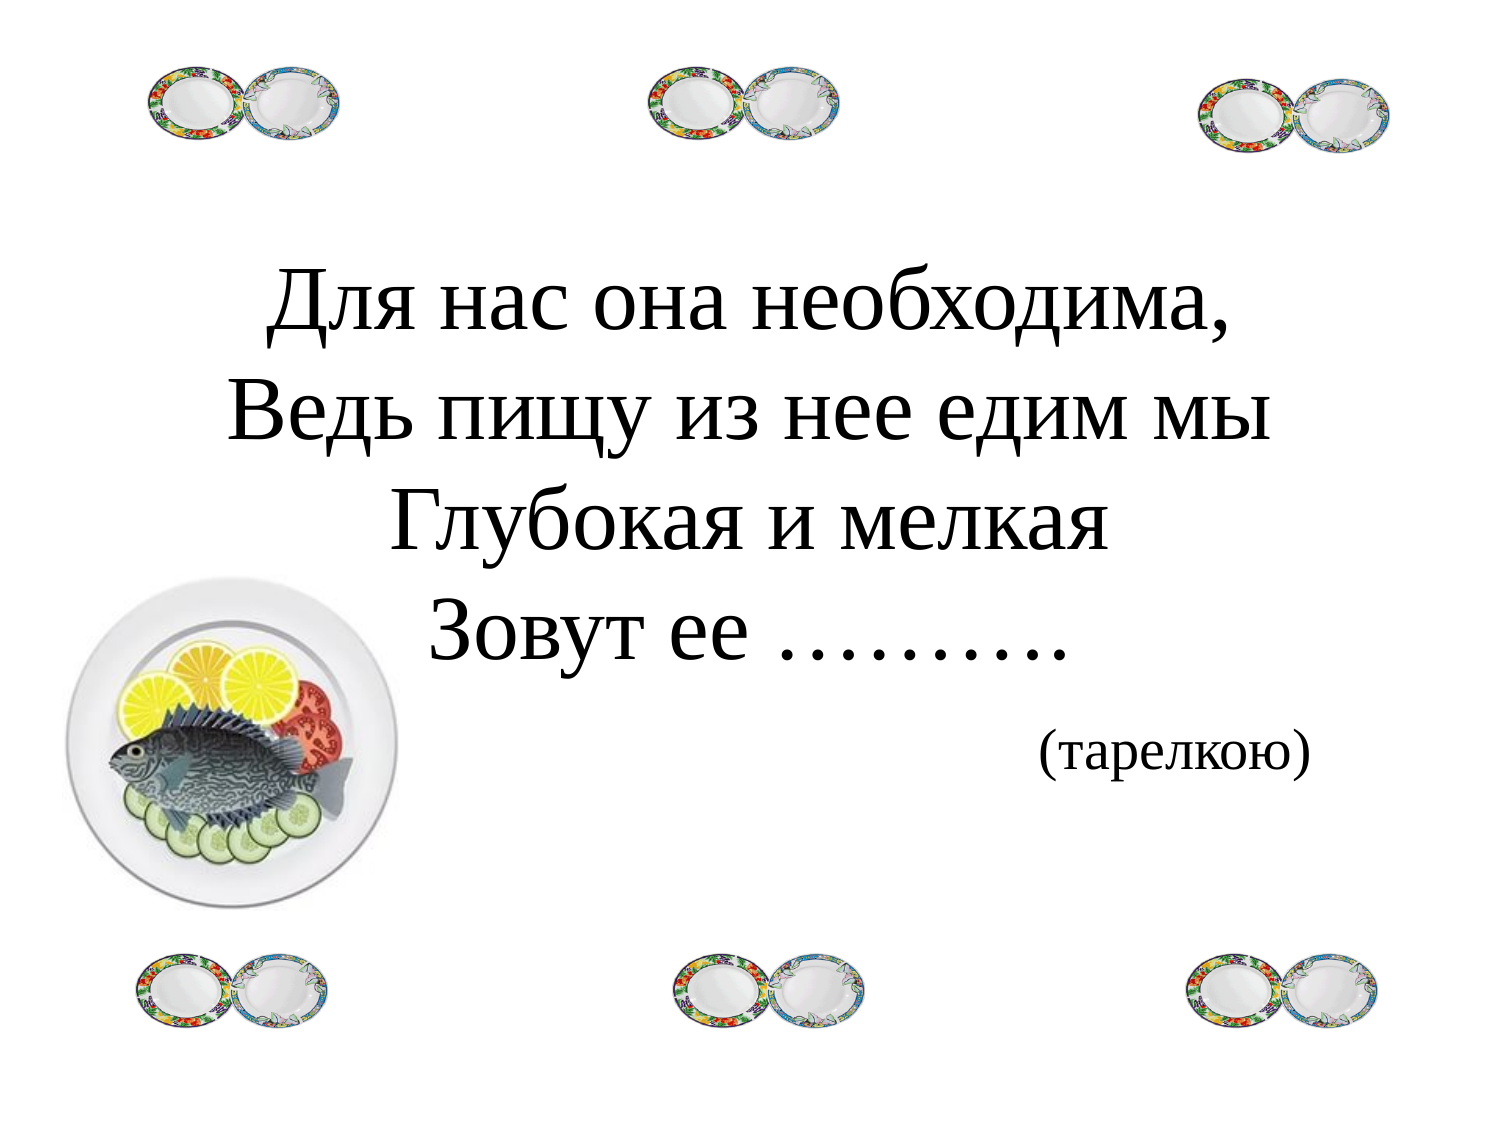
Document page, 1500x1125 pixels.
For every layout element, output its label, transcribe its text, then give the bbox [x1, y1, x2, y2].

picture [137, 62, 351, 144]
picture [662, 949, 876, 1032]
picture [1187, 74, 1401, 157]
picture [1174, 949, 1388, 1032]
picture [62, 574, 401, 912]
title Для нас она необходима, Ведь пищу из нее едим мы Глубокая и мелкая Зовут ее ………. (тарелкою) [75, 45, 1425, 1050]
picture [637, 62, 851, 144]
picture [124, 949, 338, 1032]
